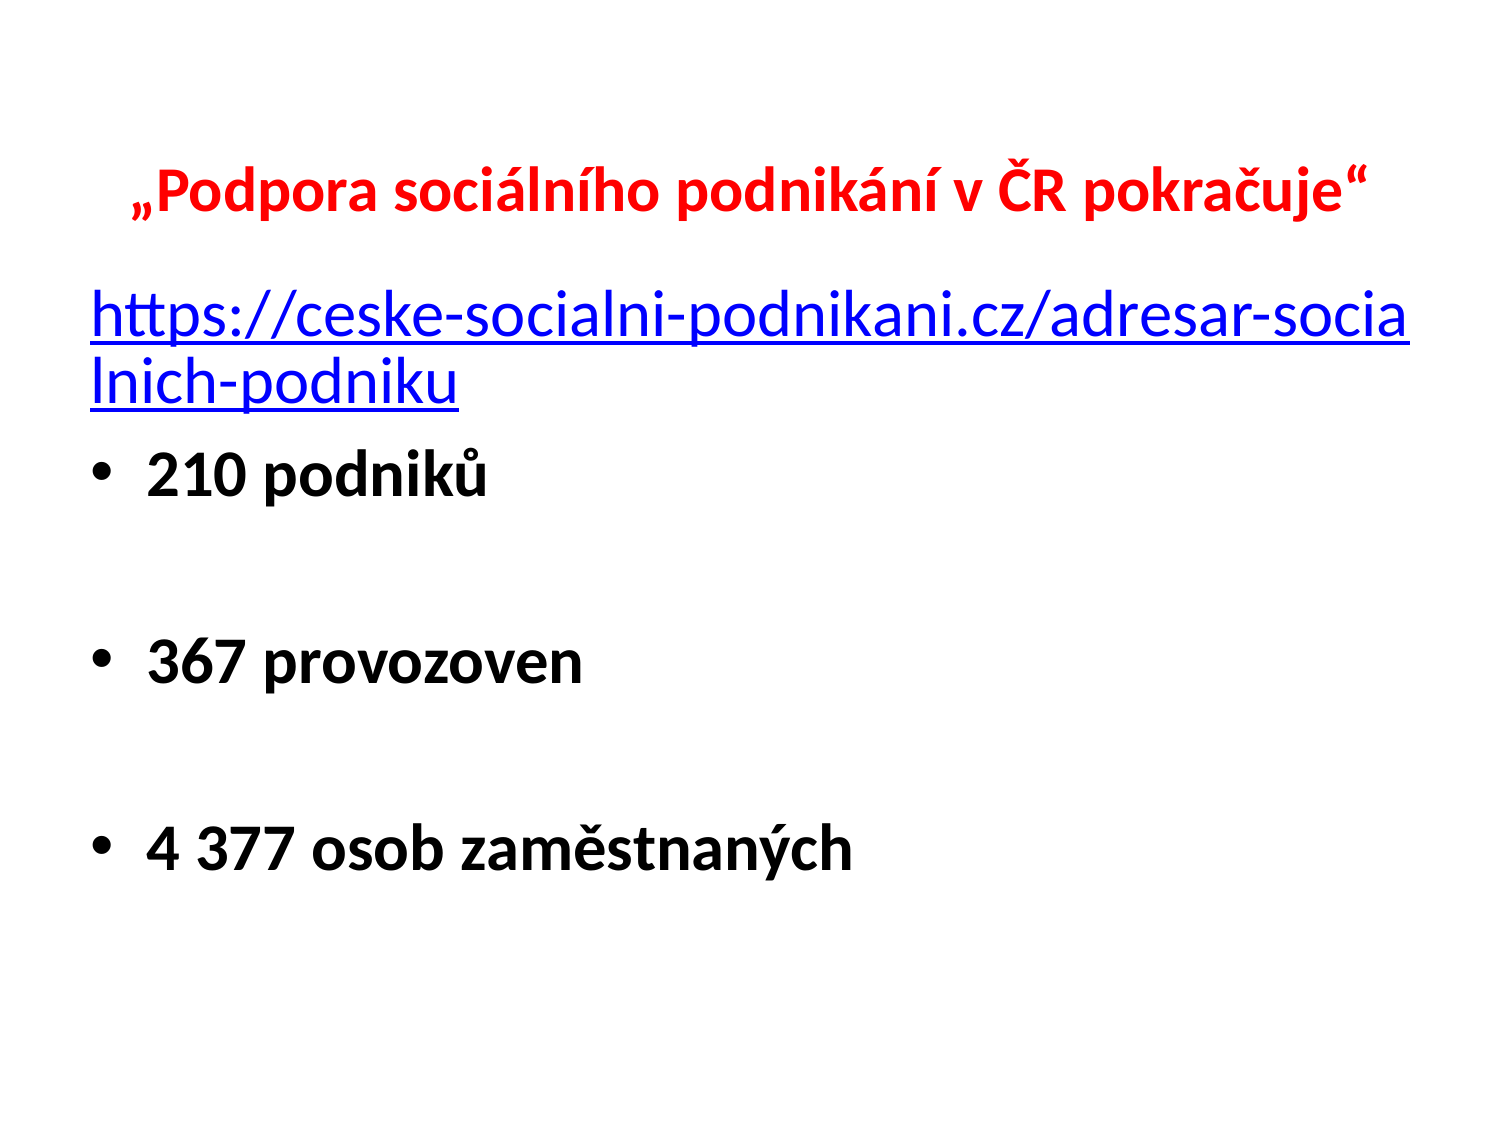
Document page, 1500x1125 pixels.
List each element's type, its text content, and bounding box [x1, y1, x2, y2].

title „Podpora sociálního podnikání v ČR pokračuje“ [75, 45, 1425, 233]
list https://ceske-socialni-podnikani.cz/adresar-socialnich-podniku 210 podniků 367 provozoven 4 377 osob zaměstnaných [75, 262, 1425, 1005]
